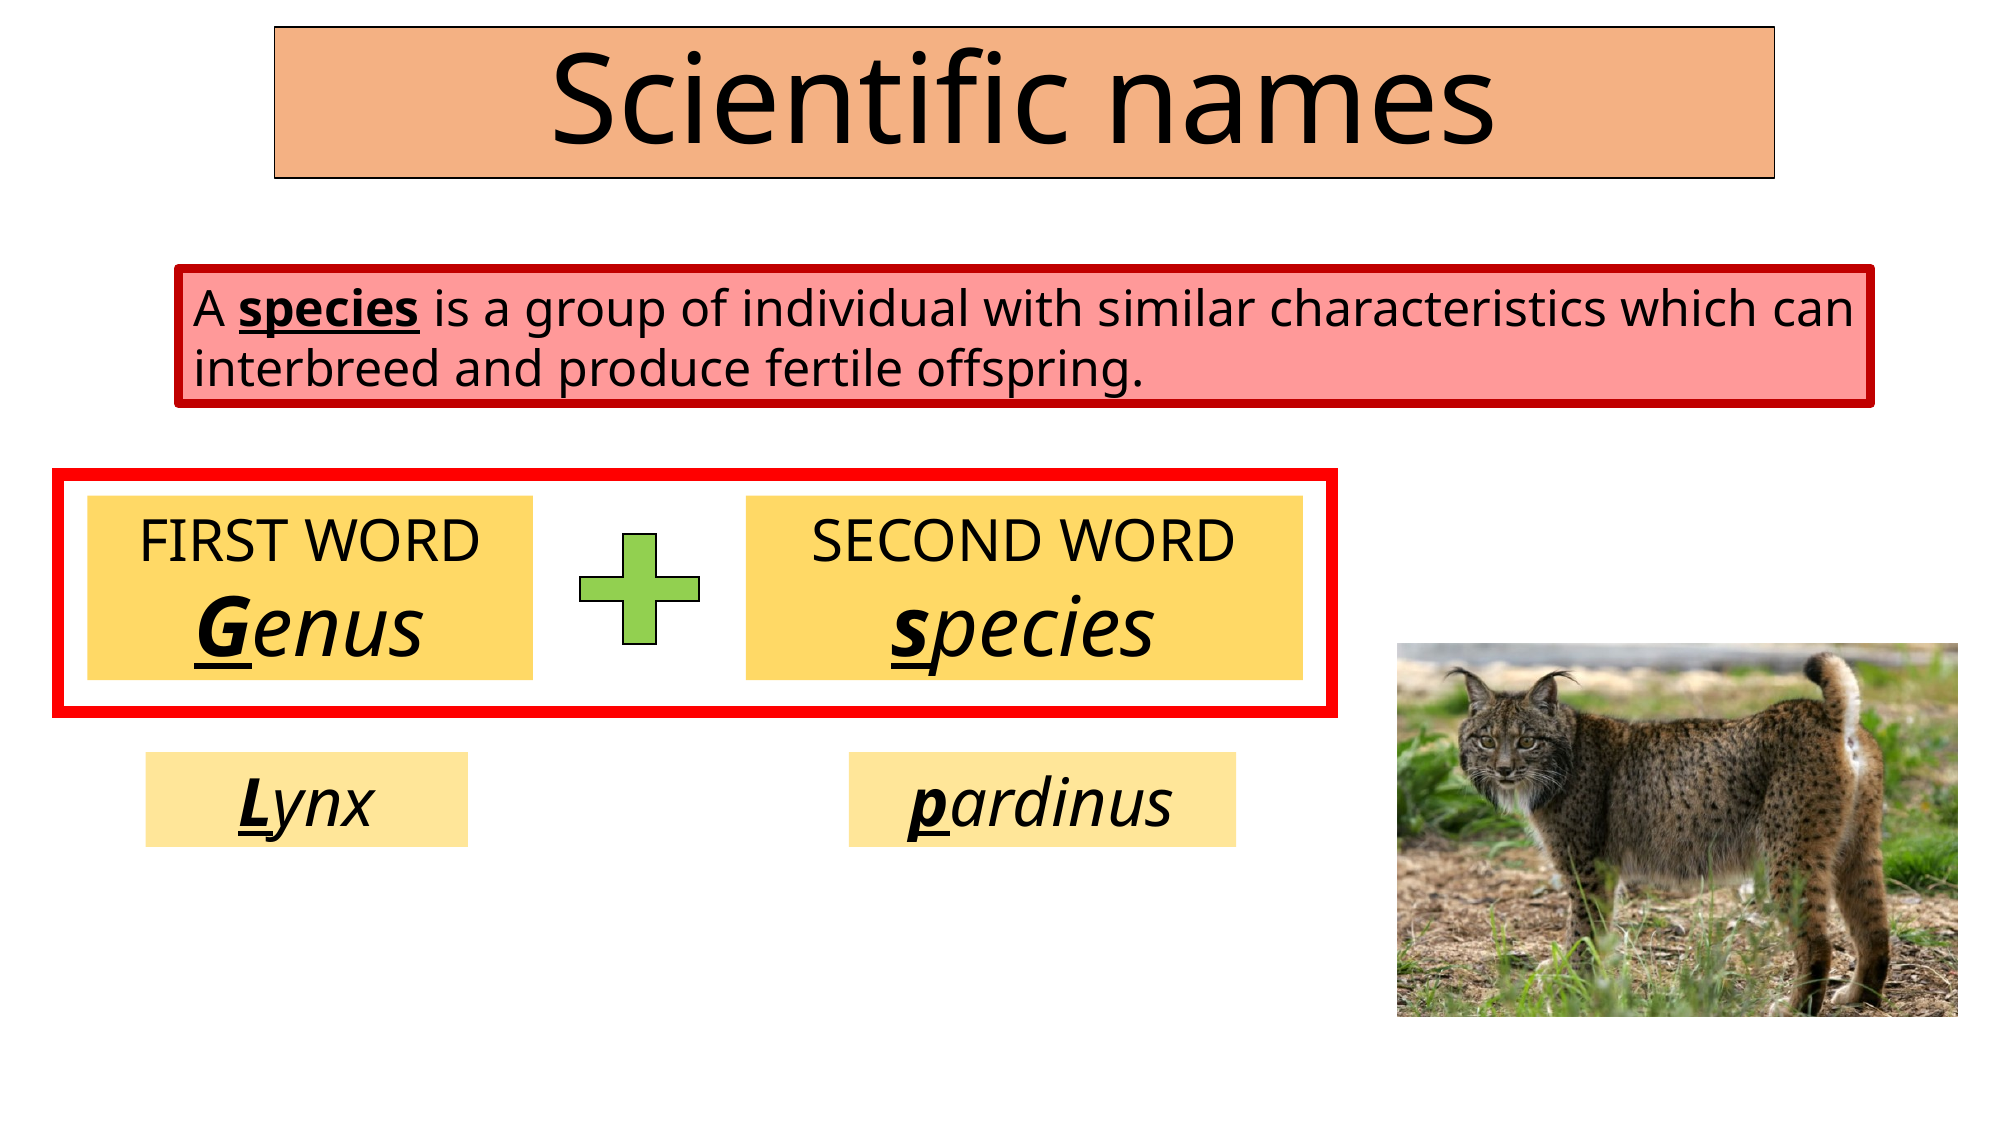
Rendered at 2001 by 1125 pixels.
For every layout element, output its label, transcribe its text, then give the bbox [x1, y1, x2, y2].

text_box Scientific names [274, 27, 1775, 178]
text_box A species is a group of individual with similar characteristics which can interbreed and produce fertile offspring. [178, 268, 1871, 404]
picture [1397, 643, 1958, 1017]
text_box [87, 495, 1303, 683]
text_box [57, 474, 1333, 713]
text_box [145, 752, 1237, 849]
